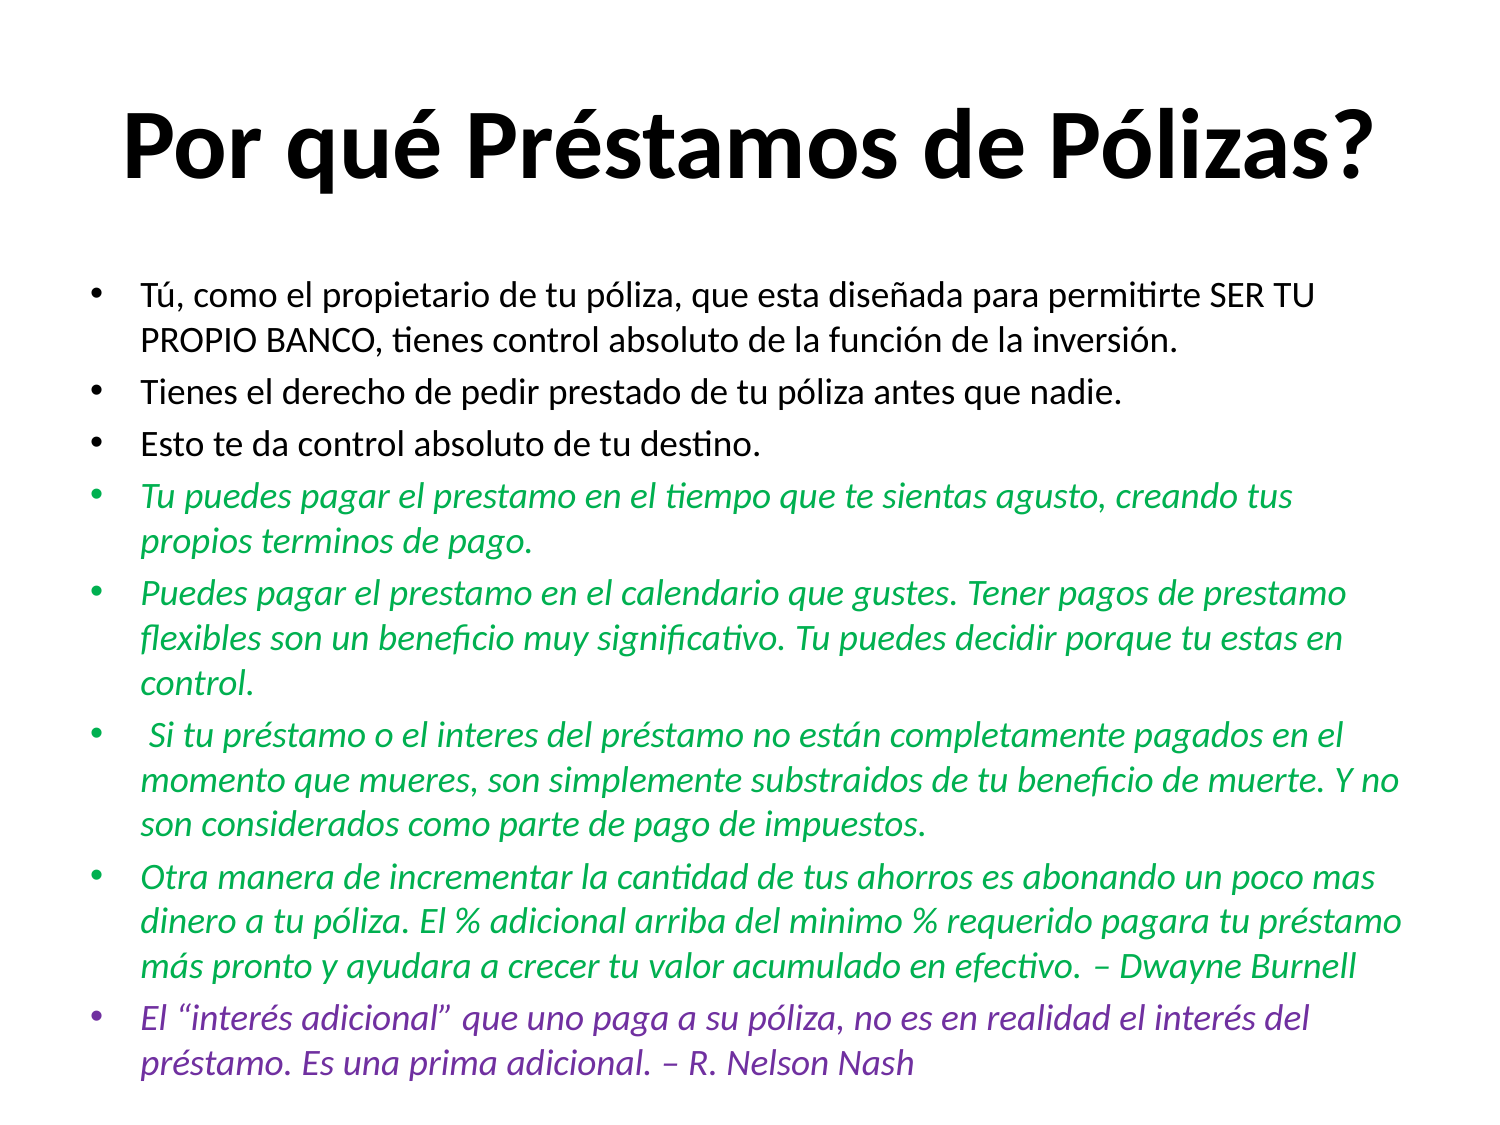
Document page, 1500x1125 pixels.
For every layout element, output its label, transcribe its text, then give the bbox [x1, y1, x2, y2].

title Por qué Préstamos de Pólizas? [0, 45, 1500, 233]
list Tú, como el propietario de tu póliza, que esta diseñada para permitirte SER TU PROPIO BANCO, tienes control absoluto de la función de la inversión. Tienes el derecho de pedir prestado de tu póliza antes que nadie. Esto te da control absoluto de tu destino. Tu puedes pagar el prestamo en el tiempo que te sientas agusto, creando tus propios terminos de pago. Puedes pagar el prestamo en el calendario que gustes. Tener pagos de prestamo flexibles son un beneficio muy significativo. Tu puedes decidir porque tu estas en control. Si tu préstamo o el interes del préstamo no están completamente pagados en el momento que mueres, son simplemente substraidos de tu beneficio de muerte. Y no son considerados como parte de pago de impuestos. Otra manera de incrementar la cantidad de tus ahorros es abonando un poco mas dinero a tu póliza. El % adicional arriba del minimo % requerido pagara tu préstamo más pronto y ayudara a crecer tu valor acumulado en efectivo. – Dwayne Burnell El “interés adicional” que uno paga a su póliza, no es en realidad el interés del préstamo. Es una prima adicional. – R. Nelson Nash [75, 262, 1425, 1125]
